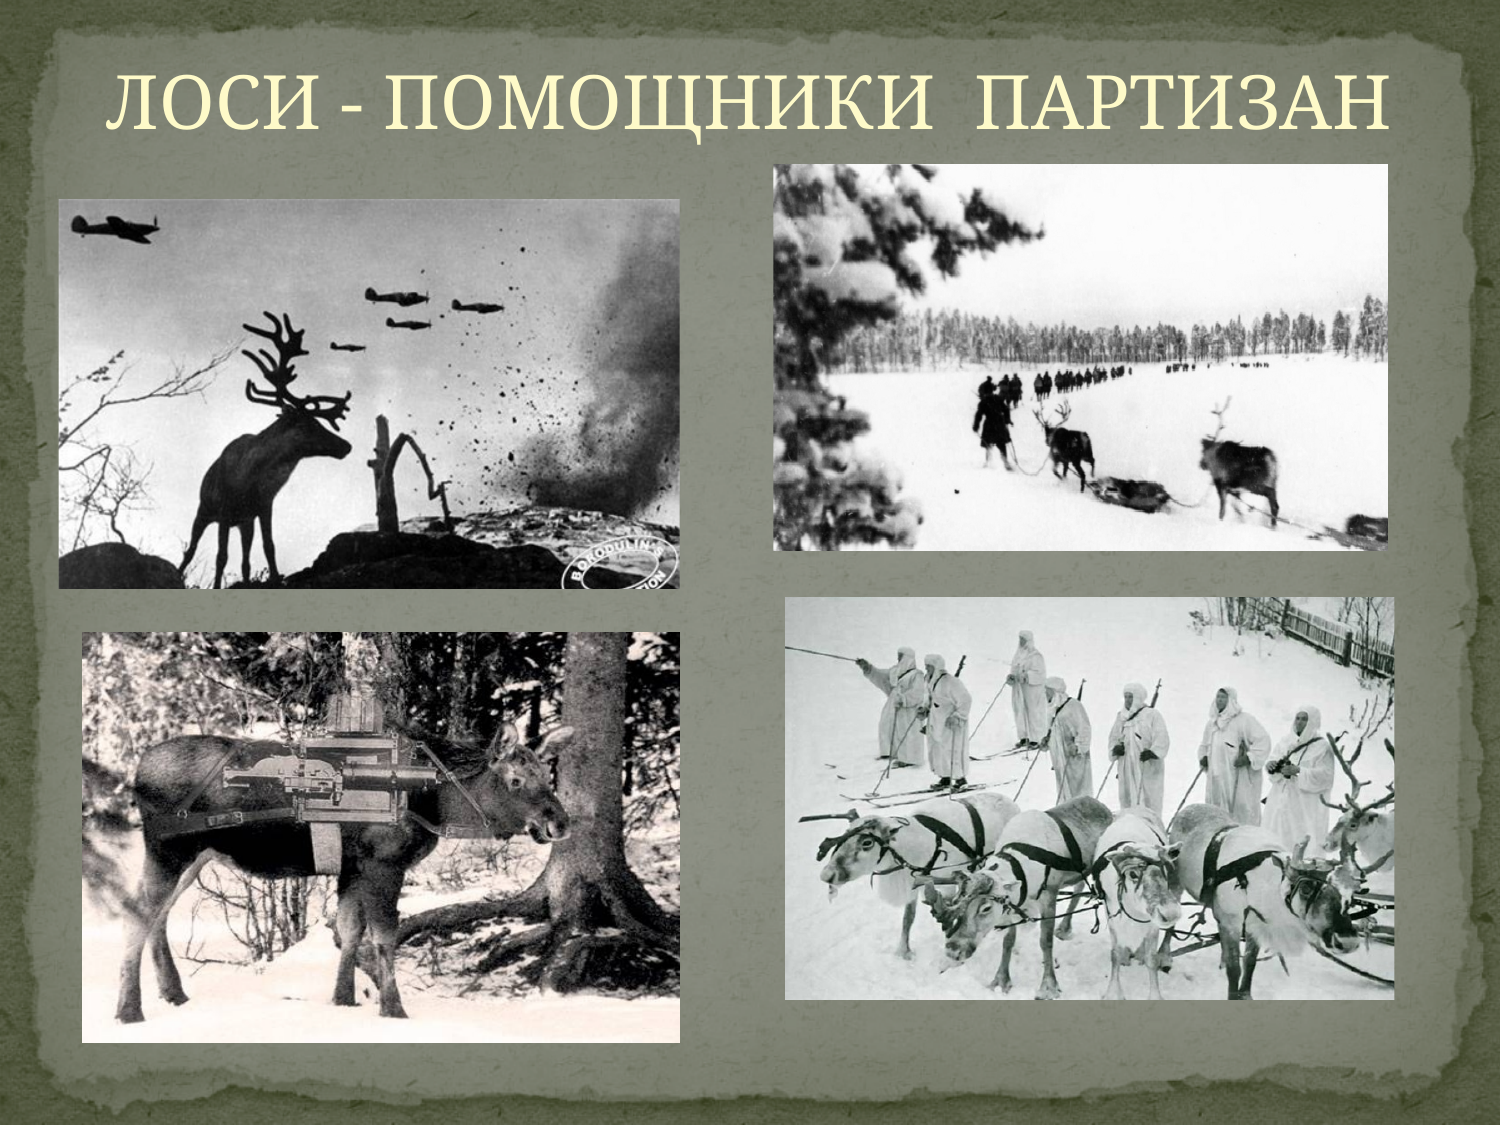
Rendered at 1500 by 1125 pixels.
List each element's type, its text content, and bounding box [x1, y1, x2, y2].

picture [82, 632, 680, 1043]
picture [785, 597, 1395, 1000]
picture [773, 164, 1388, 551]
picture [58, 199, 680, 589]
text_box ЛОСИ - ПОМОЩНИКИ ПАРТИЗАН [81, 46, 1418, 152]
